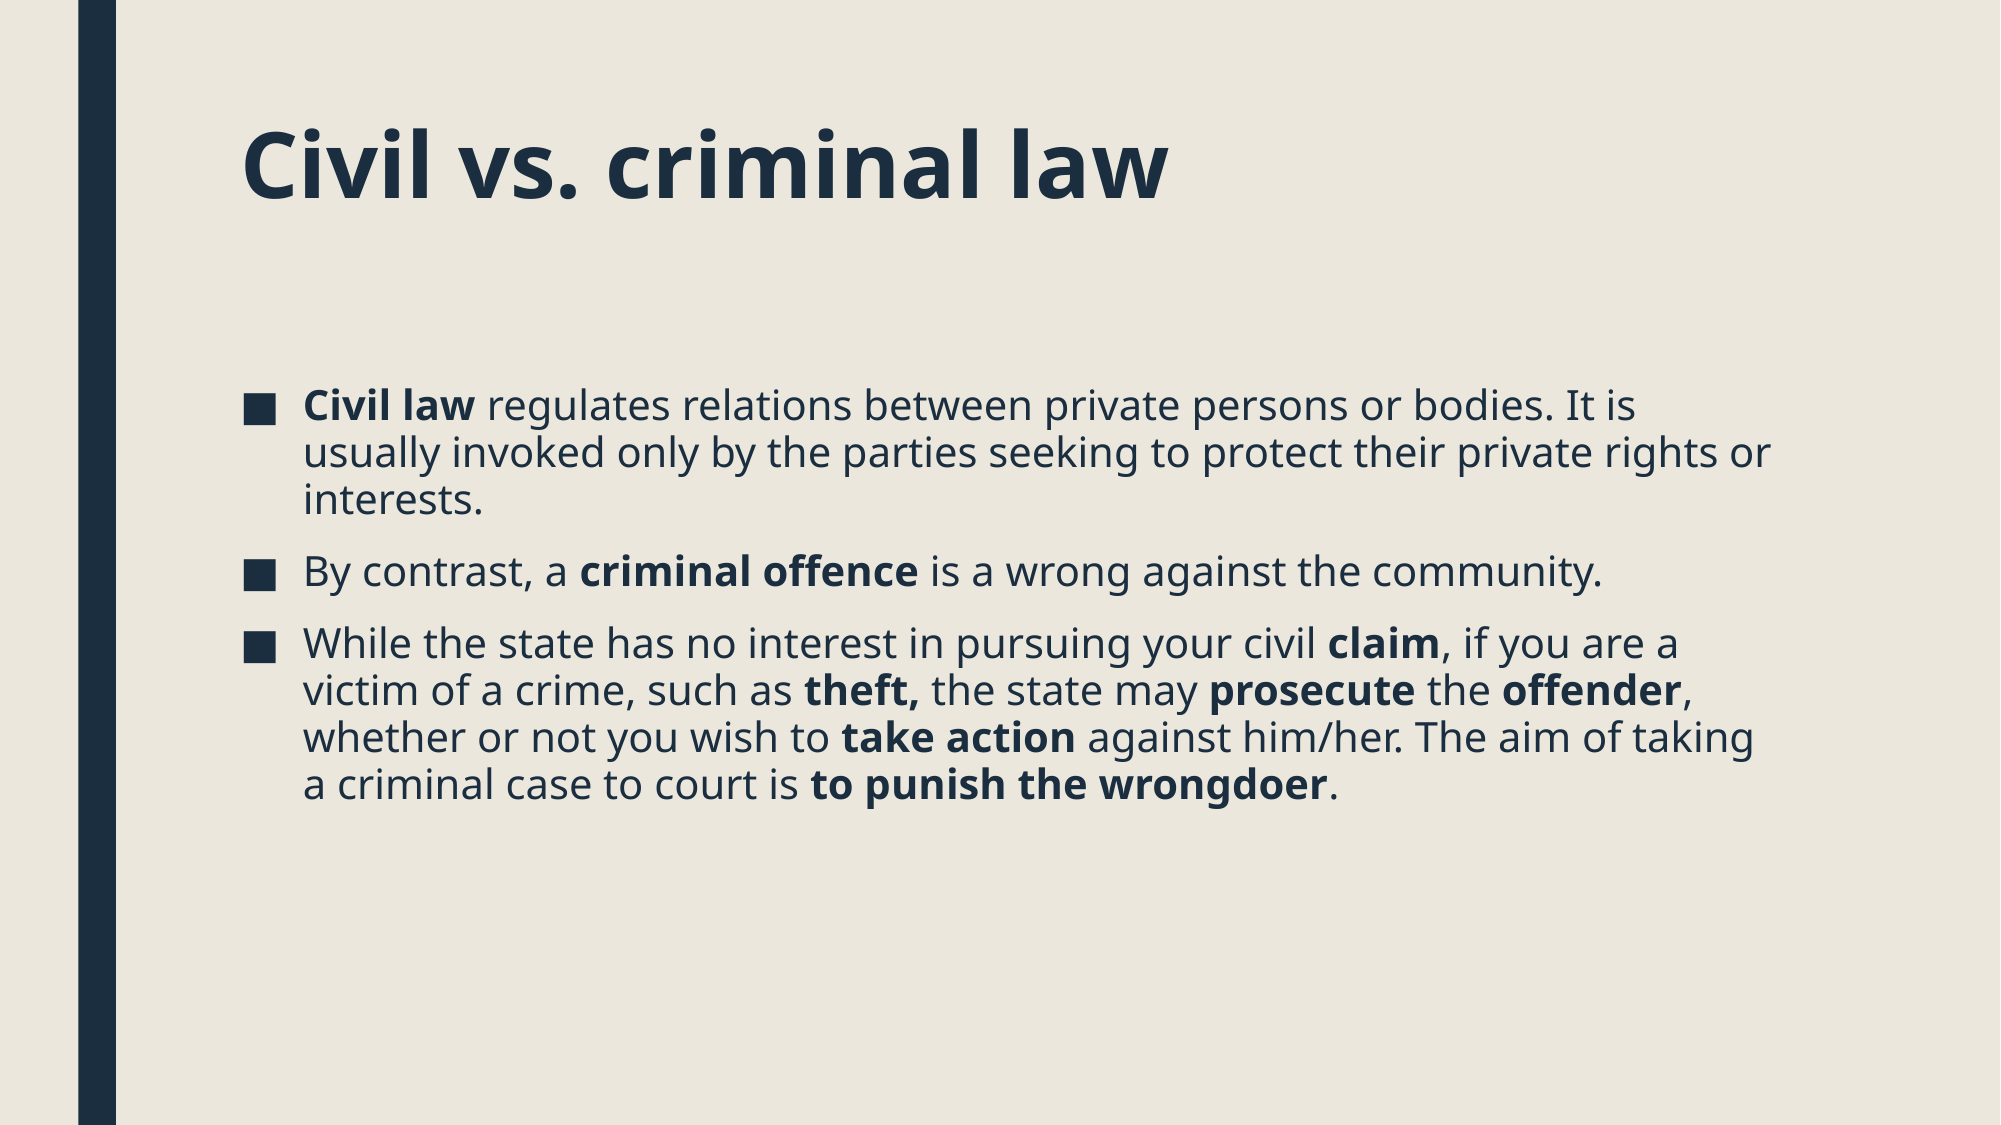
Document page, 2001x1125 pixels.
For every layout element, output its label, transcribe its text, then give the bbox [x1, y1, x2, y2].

list Civil law regulates relations between private persons or bodies. It is usually invoked only by the parties seeking to protect their private rights or interests. By contrast, a criminal offence is a wrong against the community. While the state has no interest in pursuing your civil claim, if you are a victim of a crime, such as theft, the state may prosecute the offender, whether or not you wish to take action against him/her. The aim of taking a criminal case to court is to punish the wrongdoer. [225, 375, 1800, 963]
title Civil vs. criminal law [225, 112, 1800, 357]
